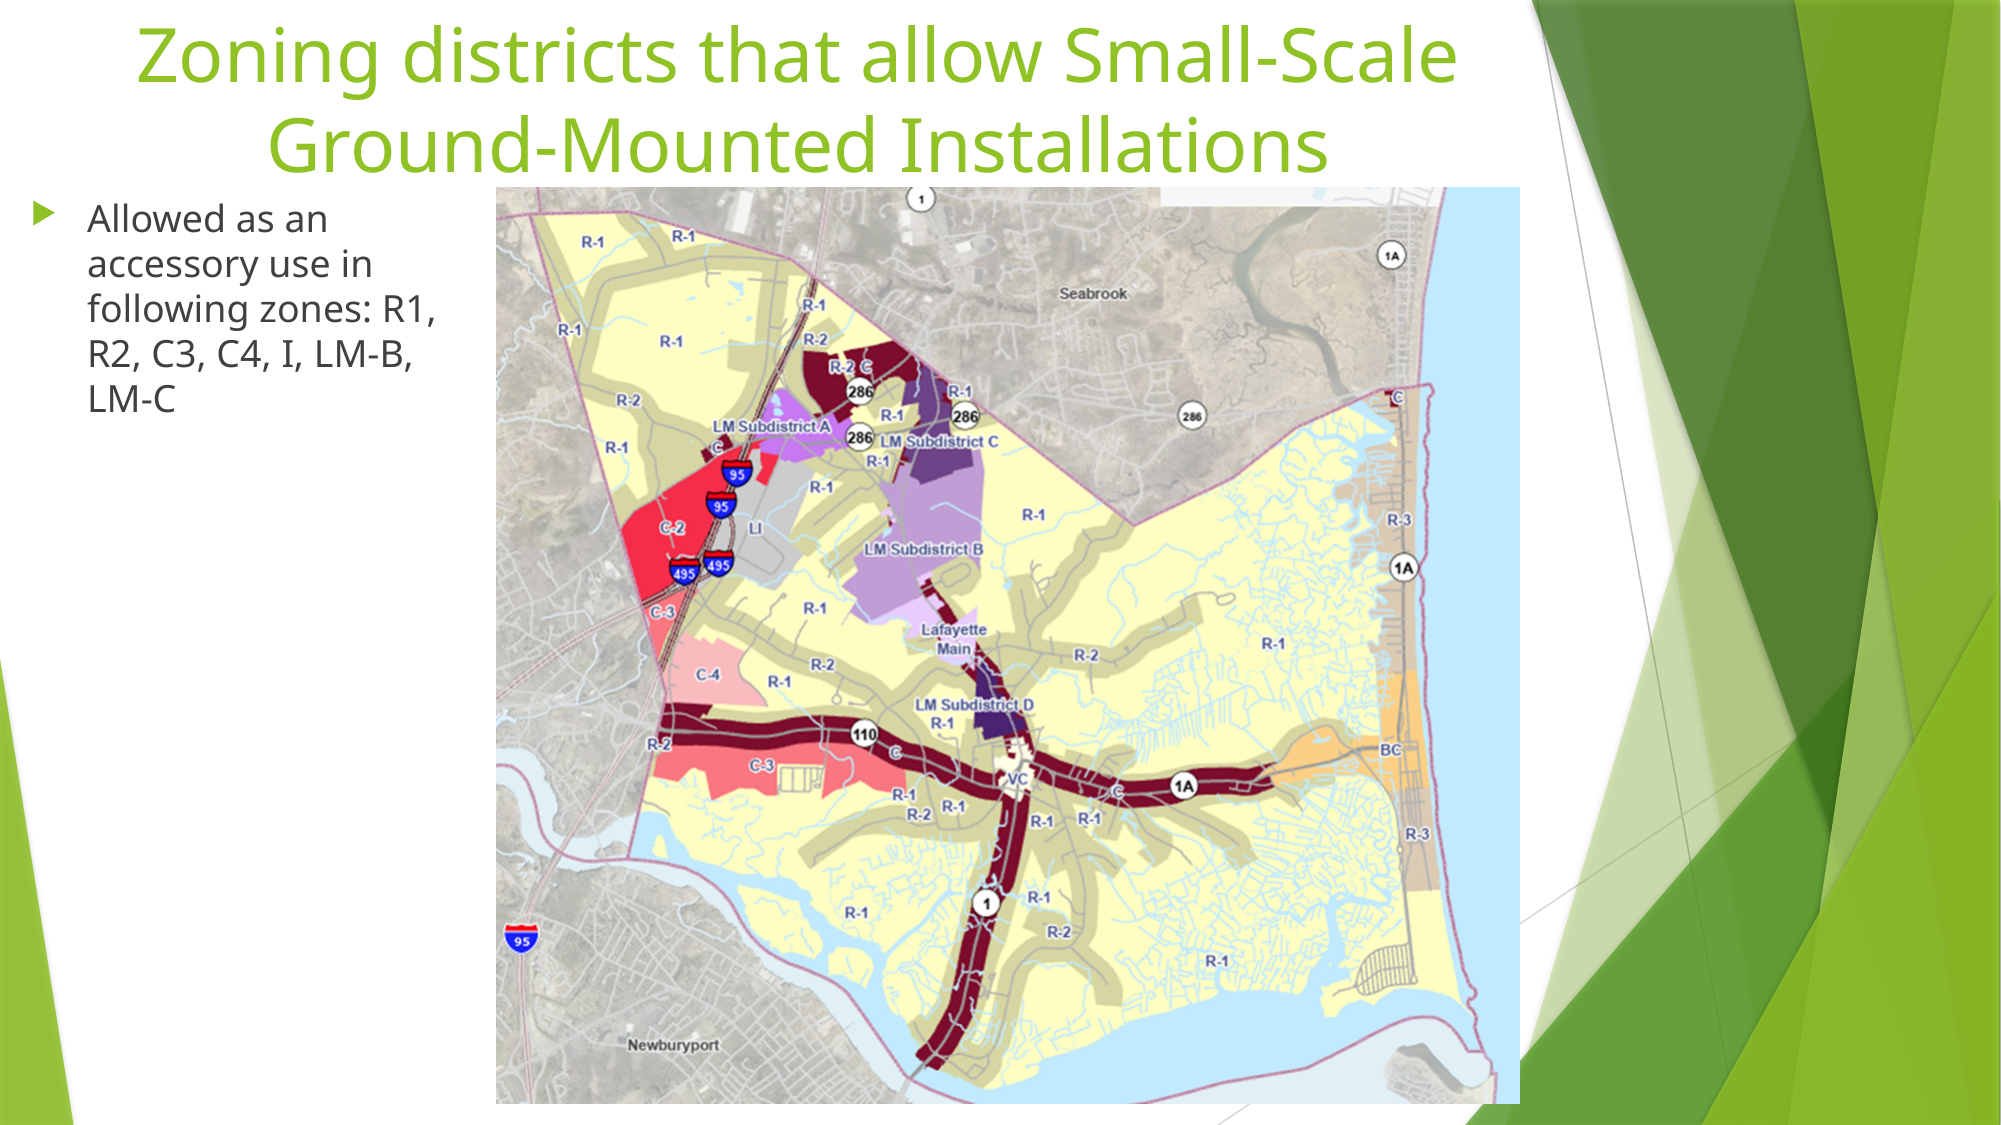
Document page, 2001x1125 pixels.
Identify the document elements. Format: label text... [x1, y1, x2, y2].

title Zoning districts that allow Small-Scale Ground-Mounted Installations [93, 0, 1504, 187]
picture [495, 186, 1520, 1104]
list Allowed as an accessory use in following zones: R1, R2, C3, C4, I, LM-B, LM-C [15, 187, 494, 607]
